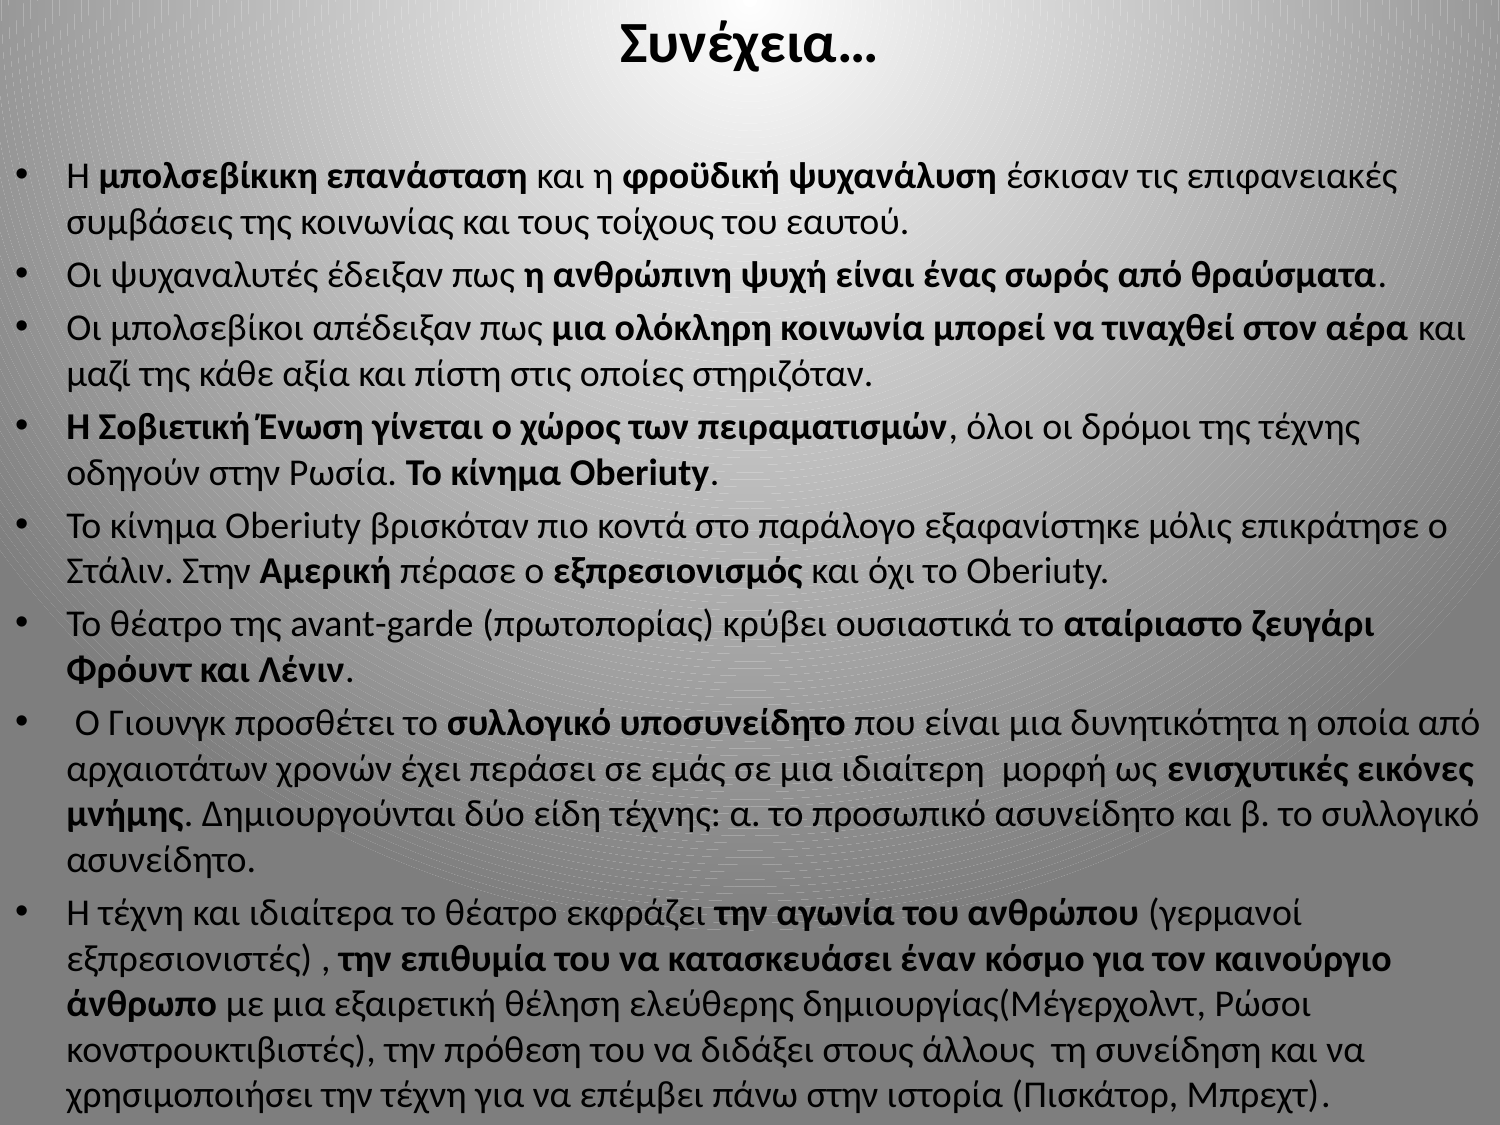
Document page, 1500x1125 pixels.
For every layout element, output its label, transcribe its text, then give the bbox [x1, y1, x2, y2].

list Η μπολσεβίκικη επανάσταση και η φροϋδική ψυχανάλυση έσκισαν τις επιφανειακές συμβάσεις της κοινωνίας και τους τοίχους του εαυτού. Οι ψυχαναλυτές έδειξαν πως η ανθρώπινη ψυχή είναι ένας σωρός από θραύσματα. Οι μπολσεβίκοι απέδειξαν πως μια ολόκληρη κοινωνία μπορεί να τιναχθεί στον αέρα και μαζί της κάθε αξία και πίστη στις οποίες στηριζόταν. Η Σοβιετική Ένωση γίνεται ο χώρος των πειραματισμών, όλοι οι δρόμοι της τέχνης οδηγούν στην Ρωσία. Το κίνημα Oberiuty. Το κίνημα Oberiuty βρισκόταν πιο κοντά στο παράλογο εξαφανίστηκε μόλις επικράτησε ο Στάλιν. Στην Αμερική πέρασε ο εξπρεσιονισμός και όχι το Oberiuty. Το θέατρο της avant-garde (πρωτοπορίας) κρύβει ουσιαστικά το αταίριαστο ζευγάρι Φρόυντ και Λένιν. Ο Γιουνγκ προσθέτει το συλλογικό υποσυνείδητο που είναι μια δυνητικότητα η οποία από αρχαιοτάτων χρονών έχει περάσει σε εμάς σε μια ιδιαίτερη μορφή ως ενισχυτικές εικόνες μνήμης. Δημιουργούνται δύο είδη τέχνης: α. το προσωπικό ασυνείδητο και β. το συλλογικό ασυνείδητο. Η τέχνη και ιδιαίτερα το θέατρο εκφράζει την αγωνία του ανθρώπου (γερμανοί εξπρεσιονιστές) , την επιθυμία του να κατασκευάσει έναν κόσμο για τον καινούργιο άνθρωπο με μια εξαιρετική θέληση ελεύθερης δημιουργίας(Μέγερχολντ, Ρώσοι κονστρουκτιβιστές), την πρόθεση του να διδάξει στους άλλους τη συνείδηση και να χρησιμοποιήσει την τέχνη για να επέμβει πάνω στην ιστορία (Πισκάτορ, Μπρεχτ). [0, 90, 1500, 1125]
title Συνέχεια… [75, 0, 1425, 79]
